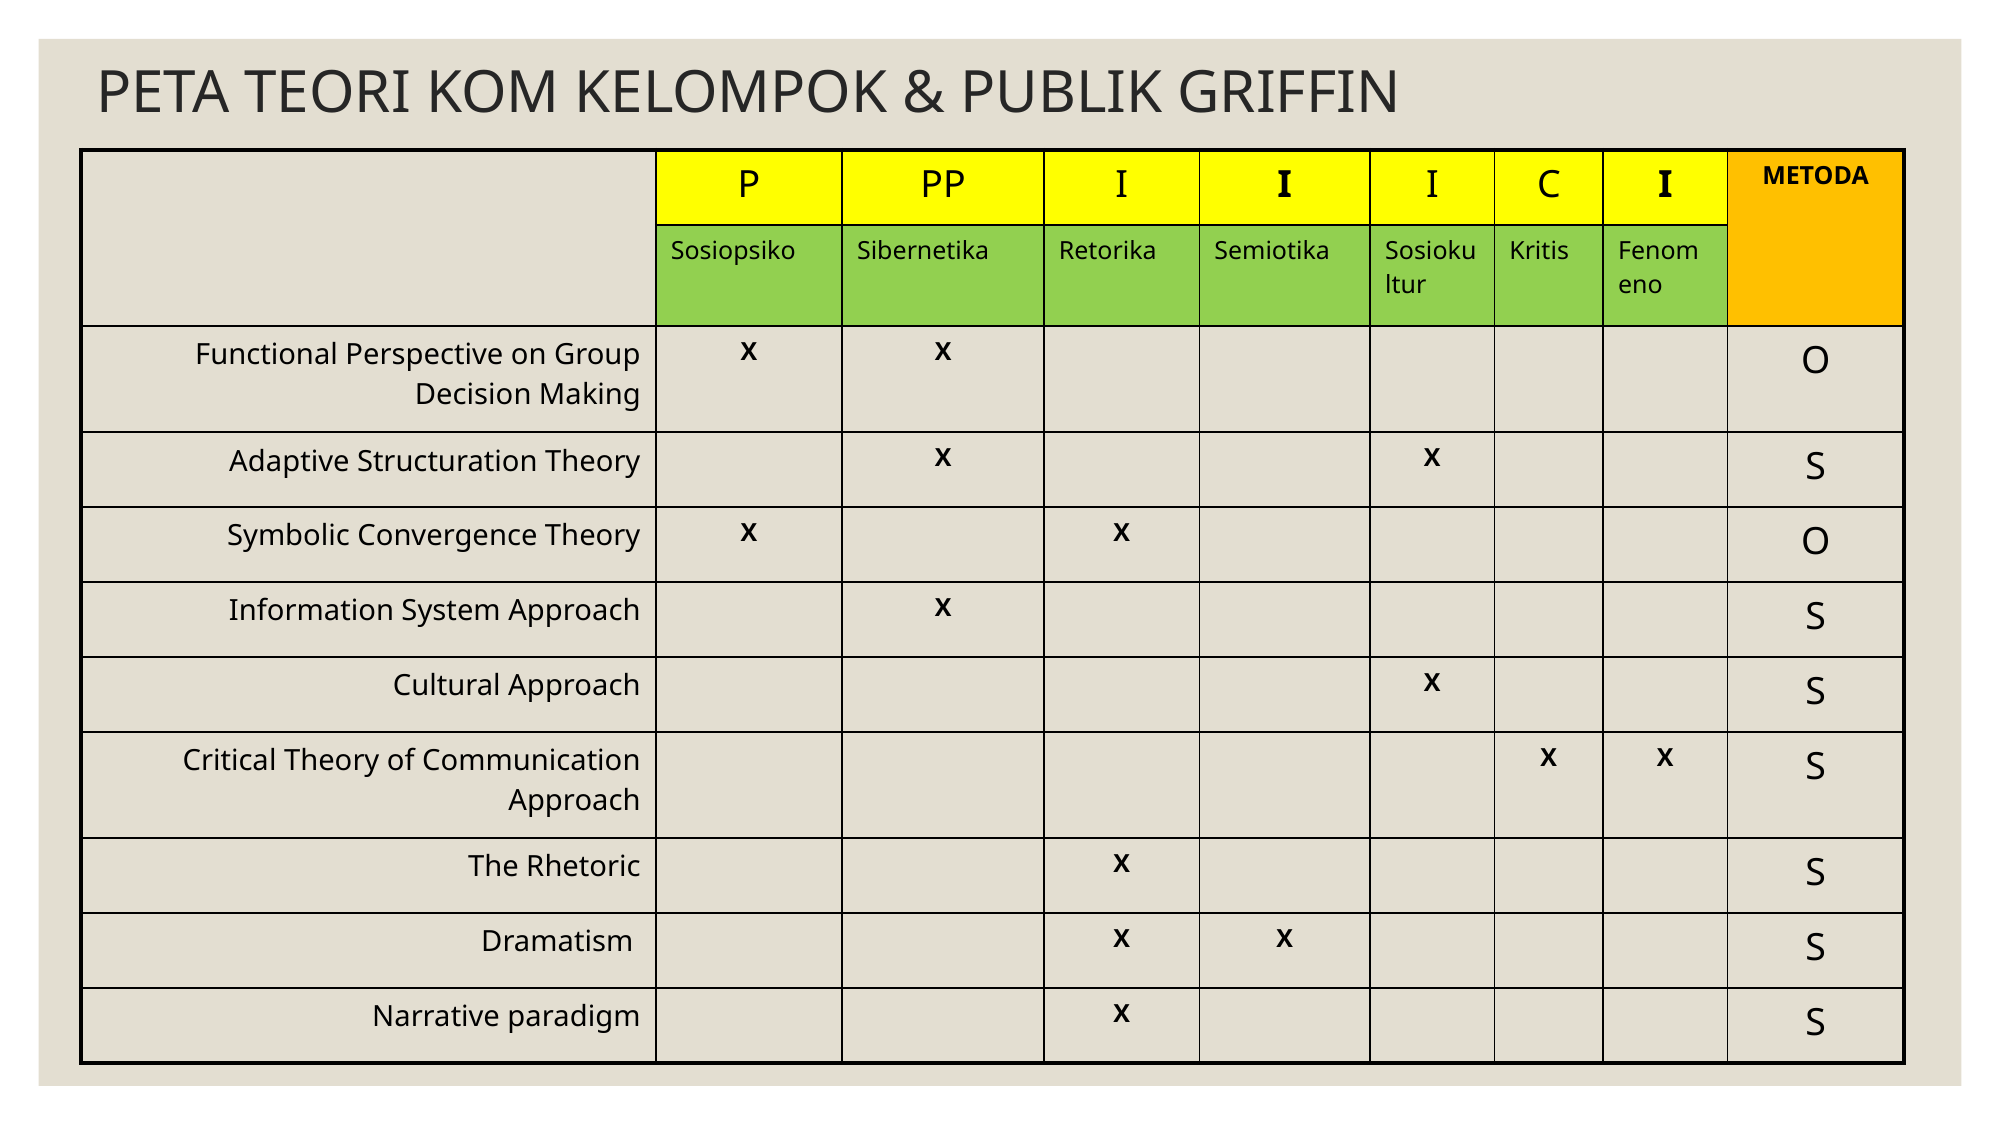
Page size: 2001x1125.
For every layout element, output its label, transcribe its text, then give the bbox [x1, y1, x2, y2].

table_cell [1200, 658, 1369, 731]
table_cell [1604, 508, 1727, 581]
table_cell [1045, 327, 1199, 431]
table_cell X [657, 327, 841, 431]
table_cell X [1045, 508, 1199, 581]
table_cell O [1728, 508, 1902, 581]
table_header PP [843, 152, 1043, 224]
table_cell X [657, 508, 841, 581]
table_cell S [1728, 839, 1902, 912]
table_cell [1200, 508, 1369, 581]
table_cell S [1728, 914, 1902, 987]
table_cell [657, 733, 841, 837]
table_cell X [1371, 658, 1494, 731]
table_cell [843, 733, 1043, 837]
table_cell [1495, 989, 1602, 1061]
table_cell Dramatism [83, 914, 655, 987]
table_header [83, 152, 655, 325]
table_cell X [1604, 733, 1727, 837]
table_cell [657, 989, 841, 1061]
table_header I [1200, 152, 1369, 224]
title PETA TEORI KOM KELOMPOK & PUBLIK GRIFFIN [81, 37, 1432, 148]
table_cell [657, 839, 841, 912]
table_header METODA [1728, 152, 1902, 325]
table_cell [1371, 989, 1494, 1061]
table_header I [1604, 152, 1727, 224]
table_cell Critical Theory of Communication Approach [83, 733, 655, 837]
table_cell [843, 989, 1043, 1061]
table_cell [1371, 839, 1494, 912]
table_cell [843, 508, 1043, 581]
table_cell [657, 433, 841, 506]
table_cell [843, 839, 1043, 912]
table_cell The Rhetoric [83, 839, 655, 912]
table_cell [843, 658, 1043, 731]
table_cell Sosiokultur [1371, 226, 1494, 325]
table_cell [1200, 989, 1369, 1061]
table_cell [1604, 583, 1727, 656]
table_cell [657, 658, 841, 731]
table_cell [1495, 839, 1602, 912]
table_cell S [1728, 733, 1902, 837]
table_cell [1371, 508, 1494, 581]
table_cell O [1728, 327, 1902, 431]
table_cell [1604, 658, 1727, 731]
table_cell [1604, 433, 1727, 506]
table_cell [1604, 989, 1727, 1061]
table_cell [1371, 733, 1494, 837]
table_cell Cultural Approach [83, 658, 655, 731]
table_cell Functional Perspective on Group Decision Making [83, 327, 655, 431]
table_cell X [1045, 839, 1199, 912]
table_cell Sibernetika [843, 226, 1043, 325]
table_cell X [843, 327, 1043, 431]
table_cell [1045, 433, 1199, 506]
table_cell [1495, 433, 1602, 506]
table_cell X [1371, 433, 1494, 506]
table_cell [1045, 583, 1199, 656]
table_header I [1045, 152, 1199, 224]
table_header I [1371, 152, 1494, 224]
table_cell X [1495, 733, 1602, 837]
table_cell X [843, 433, 1043, 506]
table_cell [1495, 508, 1602, 581]
table_cell Adaptive Structuration Theory [83, 433, 655, 506]
table_cell Sosiopsiko [657, 226, 841, 325]
table_cell [1200, 433, 1369, 506]
table_cell [1200, 583, 1369, 656]
table_cell Semiotika [1200, 226, 1369, 325]
table_cell [1200, 327, 1369, 431]
table_cell [657, 583, 841, 656]
table_cell [1045, 658, 1199, 731]
table_cell [1604, 914, 1727, 987]
table_cell Narrative paradigm [83, 989, 655, 1061]
table_cell Retorika [1045, 226, 1199, 325]
table_cell S [1728, 433, 1902, 506]
table_cell Kritis [1495, 226, 1602, 325]
table_cell [1495, 658, 1602, 731]
table_cell [1495, 583, 1602, 656]
table_header C [1495, 152, 1602, 224]
table_cell [1371, 327, 1494, 431]
table_cell X [1200, 914, 1369, 987]
table_cell [1495, 327, 1602, 431]
table_cell [1371, 583, 1494, 656]
table_cell [1604, 839, 1727, 912]
table_cell X [1045, 989, 1199, 1061]
table_cell [1200, 839, 1369, 912]
table_cell [1495, 914, 1602, 987]
table_cell Fenomeno [1604, 226, 1727, 325]
table_cell [843, 914, 1043, 987]
table_cell [1045, 733, 1199, 837]
table_cell Symbolic Convergence Theory [83, 508, 655, 581]
table_cell S [1728, 583, 1902, 656]
table_cell X [1045, 914, 1199, 987]
table_cell [1604, 327, 1727, 431]
table_header P [657, 152, 841, 224]
table_cell [1200, 733, 1369, 837]
table_cell [657, 914, 841, 987]
table_cell X [843, 583, 1043, 656]
table_cell Information System Approach [83, 583, 655, 656]
table_cell S [1728, 989, 1902, 1061]
table_cell S [1728, 658, 1902, 731]
table_cell [1371, 914, 1494, 987]
